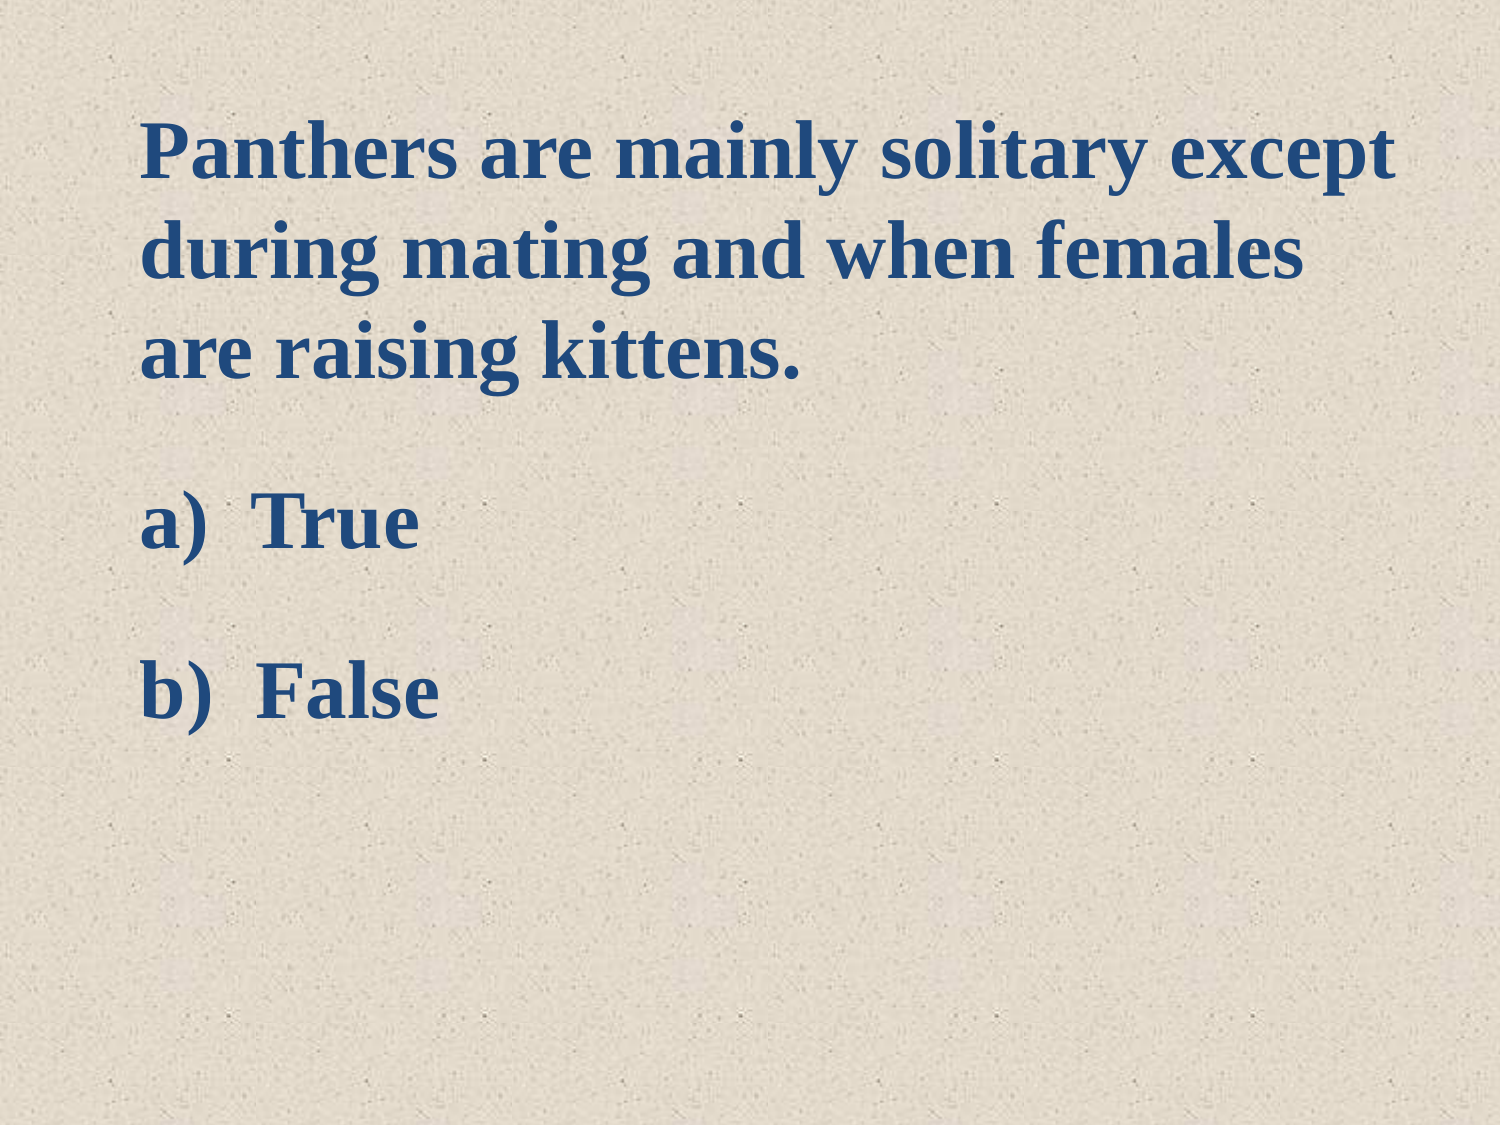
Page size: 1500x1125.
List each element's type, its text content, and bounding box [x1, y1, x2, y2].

picture [0, 0, 1500, 1125]
text_box Panthers are mainly solitary except during mating and when females are raising kittens. True False [125, 87, 1425, 743]
